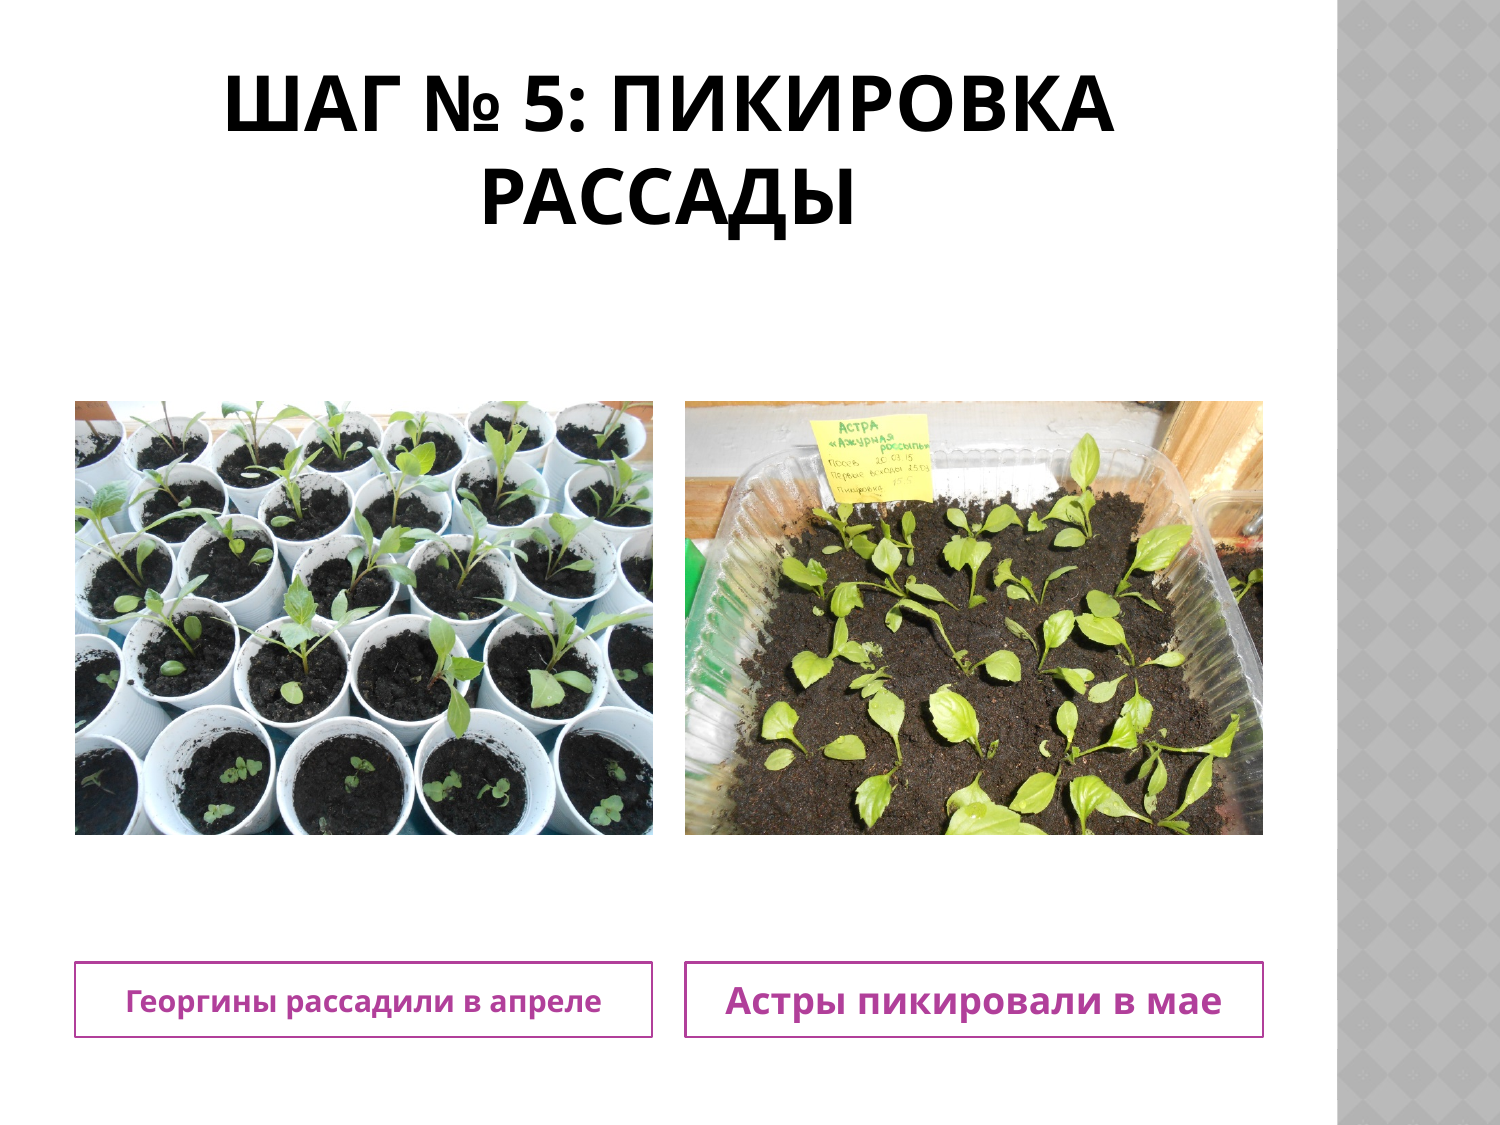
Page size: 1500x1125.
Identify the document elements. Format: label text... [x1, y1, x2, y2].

list Георгины рассадили в апреле [74, 961, 653, 1038]
list Астры пикировали в мае [684, 961, 1264, 1038]
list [74, 401, 654, 836]
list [684, 401, 1264, 836]
title Шаг № 5: пикировка рассады [75, 52, 1263, 240]
